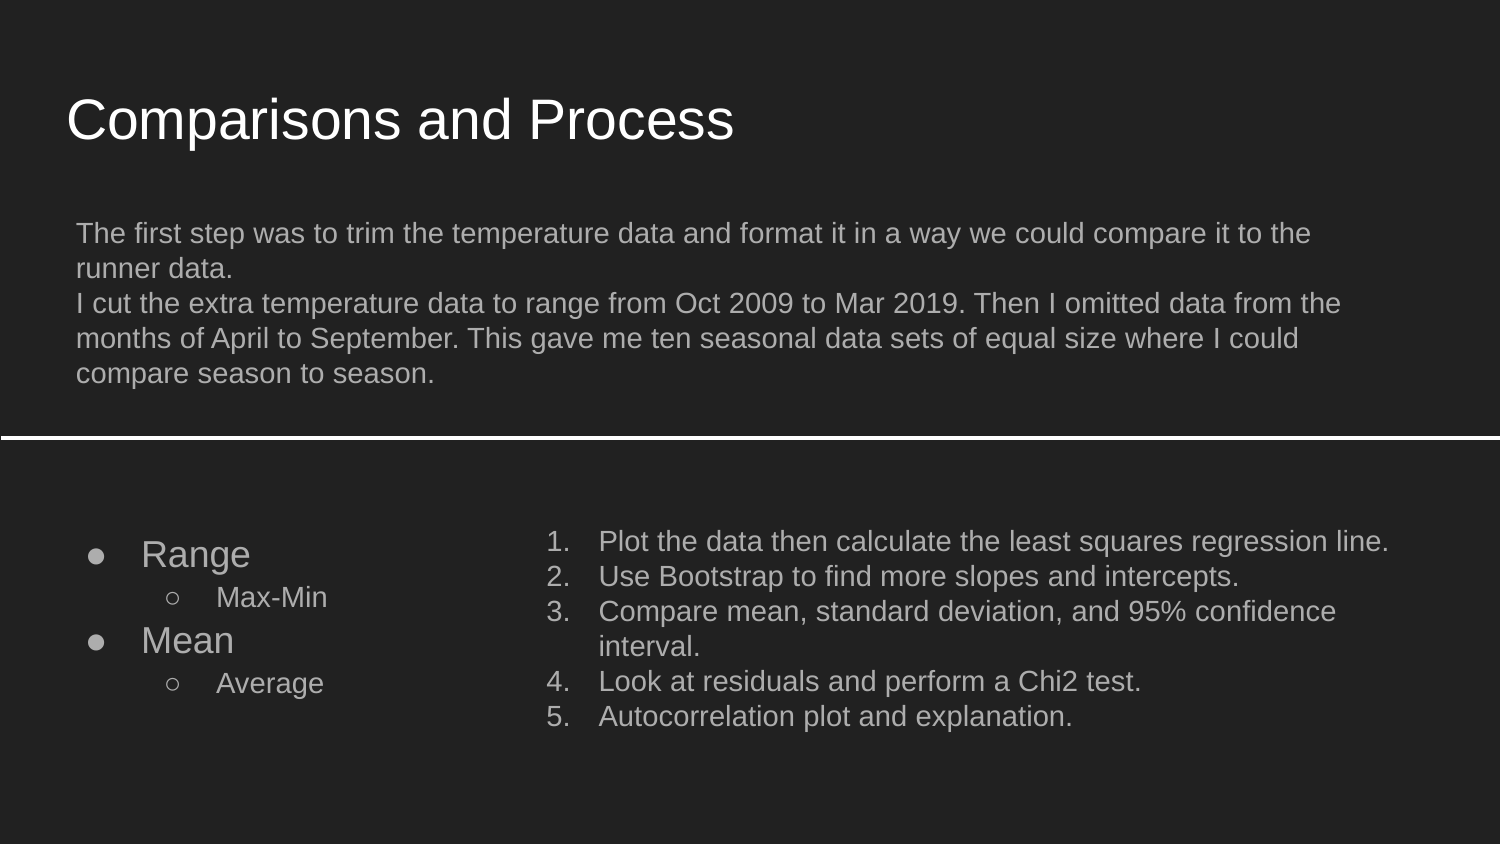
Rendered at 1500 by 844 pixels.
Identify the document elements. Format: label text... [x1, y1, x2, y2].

list Range Max-Min Mean Average [51, 512, 472, 750]
text_box Plot the data then calculate the least squares regression line. Use Bootstrap to find more slopes and intercepts. Compare mean, standard deviation, and 95% confidence interval. Look at residuals and perform a Chi2 test. Autocorrelation plot and explanation. [508, 507, 1449, 747]
text_box The first step was to trim the temperature data and format it in a way we could compare it to the runner data. I cut the extra temperature data to range from Oct 2009 to Mar 2019. Then I omitted data from the months of April to September. This gave me ten seasonal data sets of equal size where I could compare season to season. [60, 199, 1393, 405]
title Comparisons and Process [51, 72, 1449, 167]
